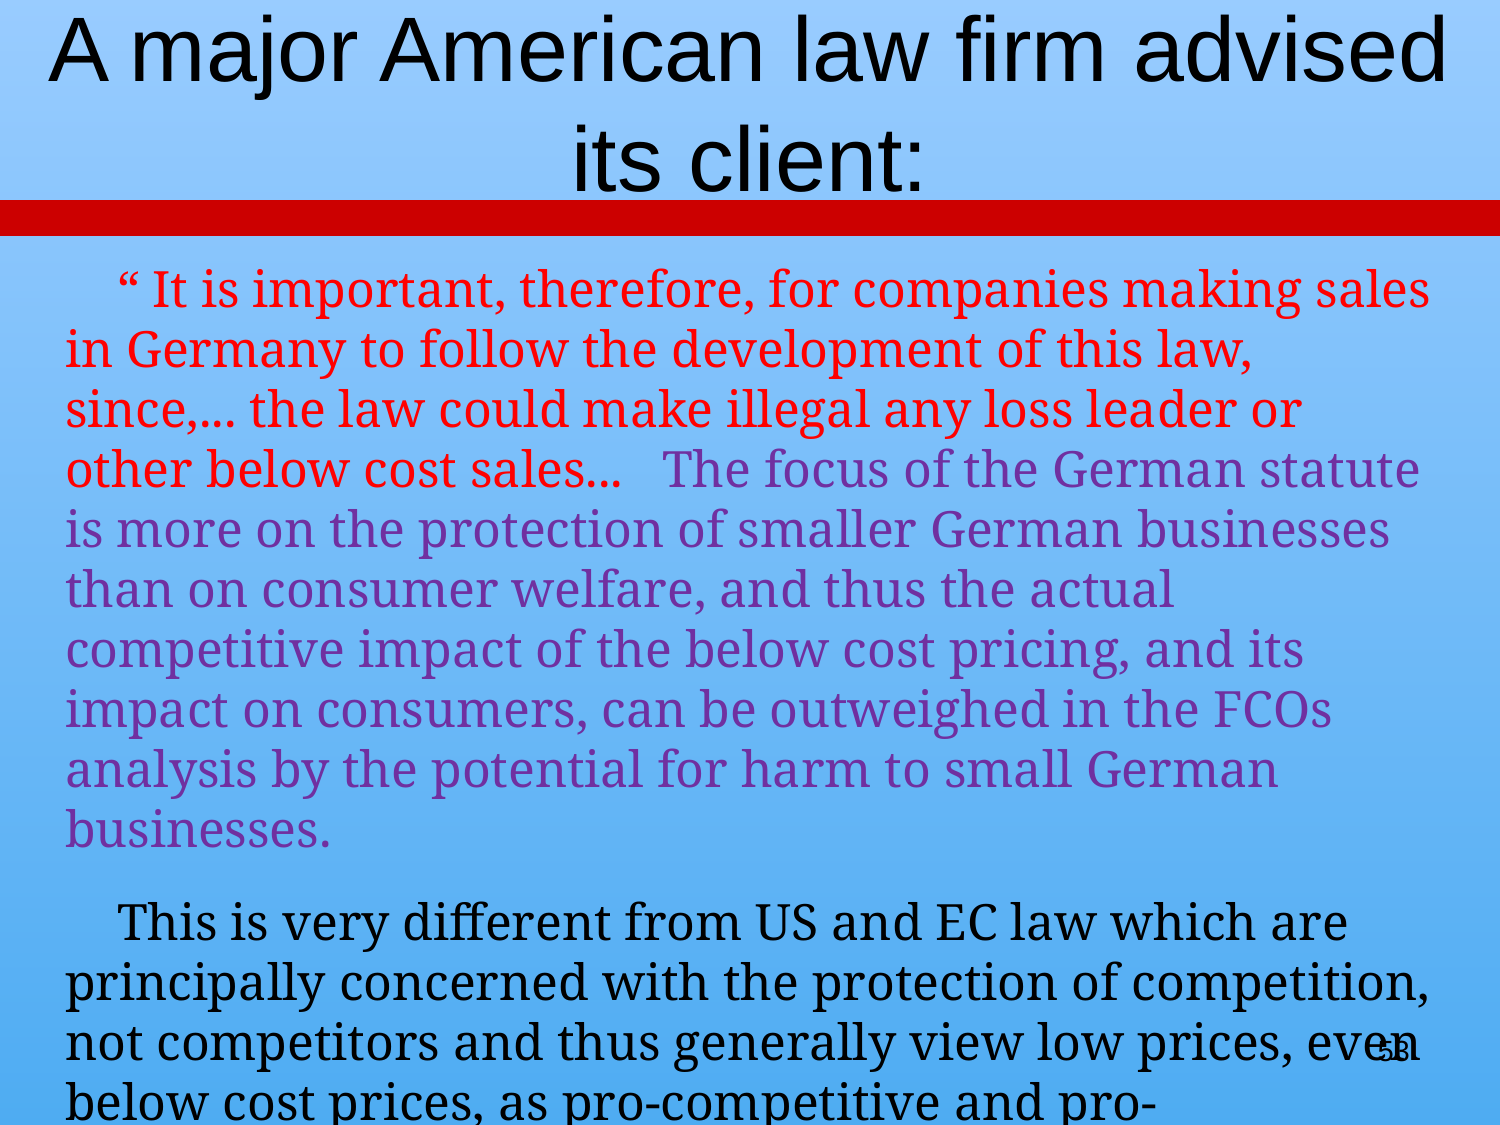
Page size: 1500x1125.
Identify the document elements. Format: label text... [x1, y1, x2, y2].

subtitle “ It is important, therefore, for companies making sales in Germany to follow the development of this law, since,... the law could make illegal any loss leader or other below cost sales... The focus of the German statute is more on the protection of smaller German businesses than on consumer welfare, and thus the actual competitive impact of the below cost pricing, and its impact on consumers, can be outweighed in the FCOs analysis by the potential for harm to small German businesses. This is very different from US and EC law which are principally concerned with the protection of competition, not competitors and thus generally view low prices, even below cost prices, as pro-competitive and pro-consumer...” [50, 249, 1450, 1113]
title A major American law firm advised its client: [0, 0, 1500, 200]
slide_number 53 [1074, 1024, 1426, 1103]
